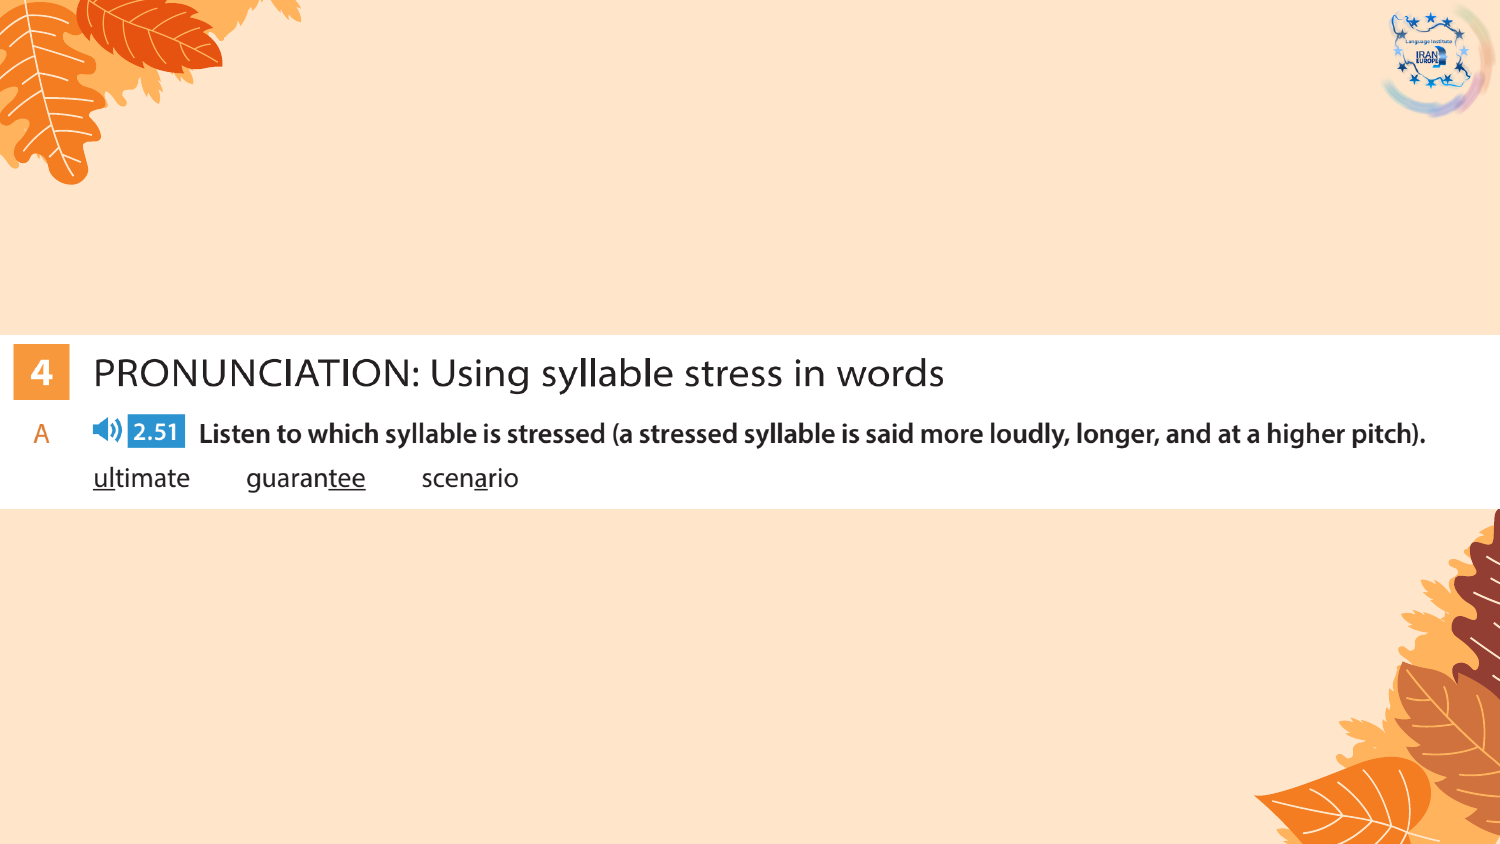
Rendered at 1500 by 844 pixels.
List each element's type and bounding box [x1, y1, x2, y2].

picture [0, 334, 1500, 509]
picture [1375, 0, 1500, 122]
